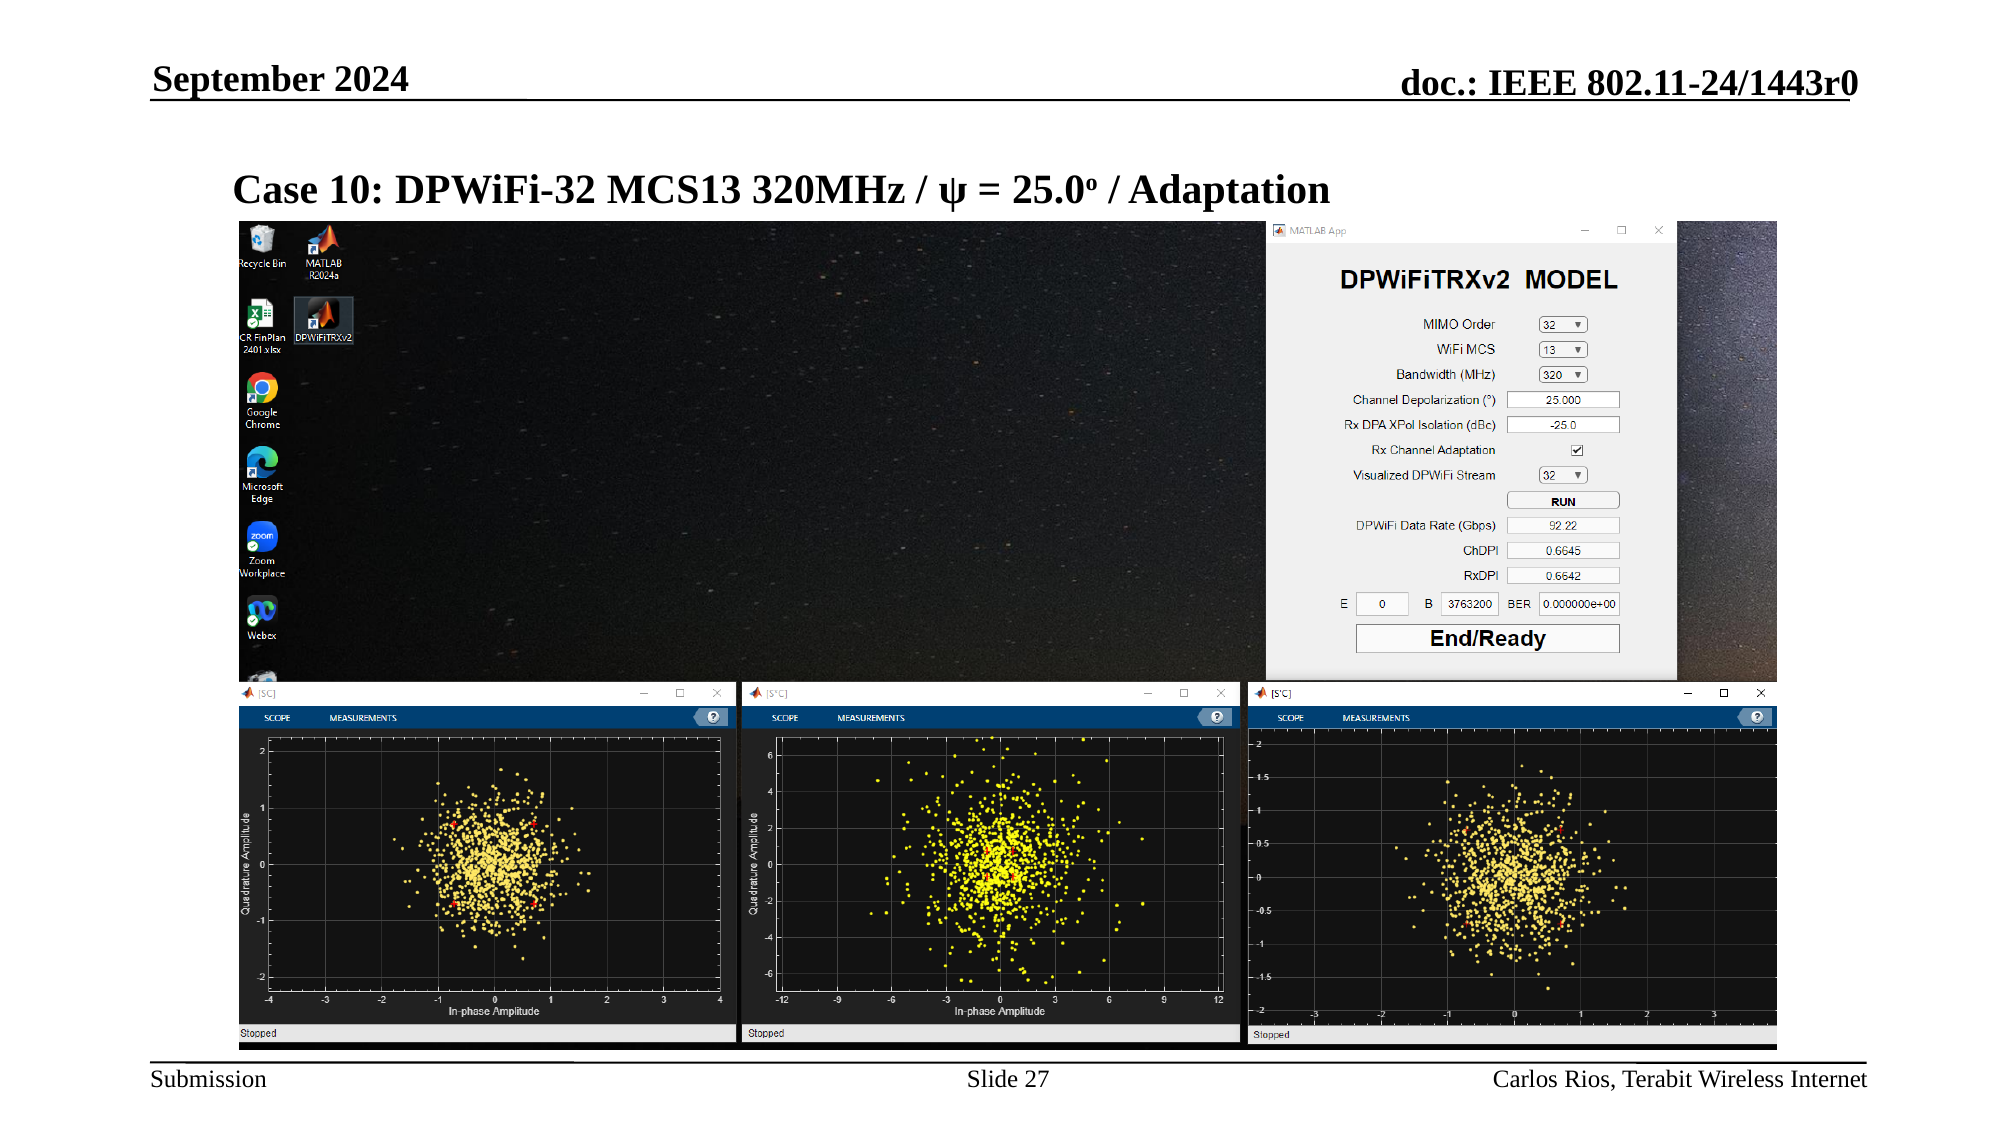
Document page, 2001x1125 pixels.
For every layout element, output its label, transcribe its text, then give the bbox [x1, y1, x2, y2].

footer Carlos Rios, Terabit Wireless Internet [1171, 1061, 1869, 1093]
text_box Case 10: DPWiFi-32 MCS13 320MHz / ψ = 25.0o / Adaptation [217, 151, 1915, 222]
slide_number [152, 54, 563, 100]
picture [239, 221, 1778, 1050]
slide_number Slide 27 [950, 1061, 1067, 1123]
